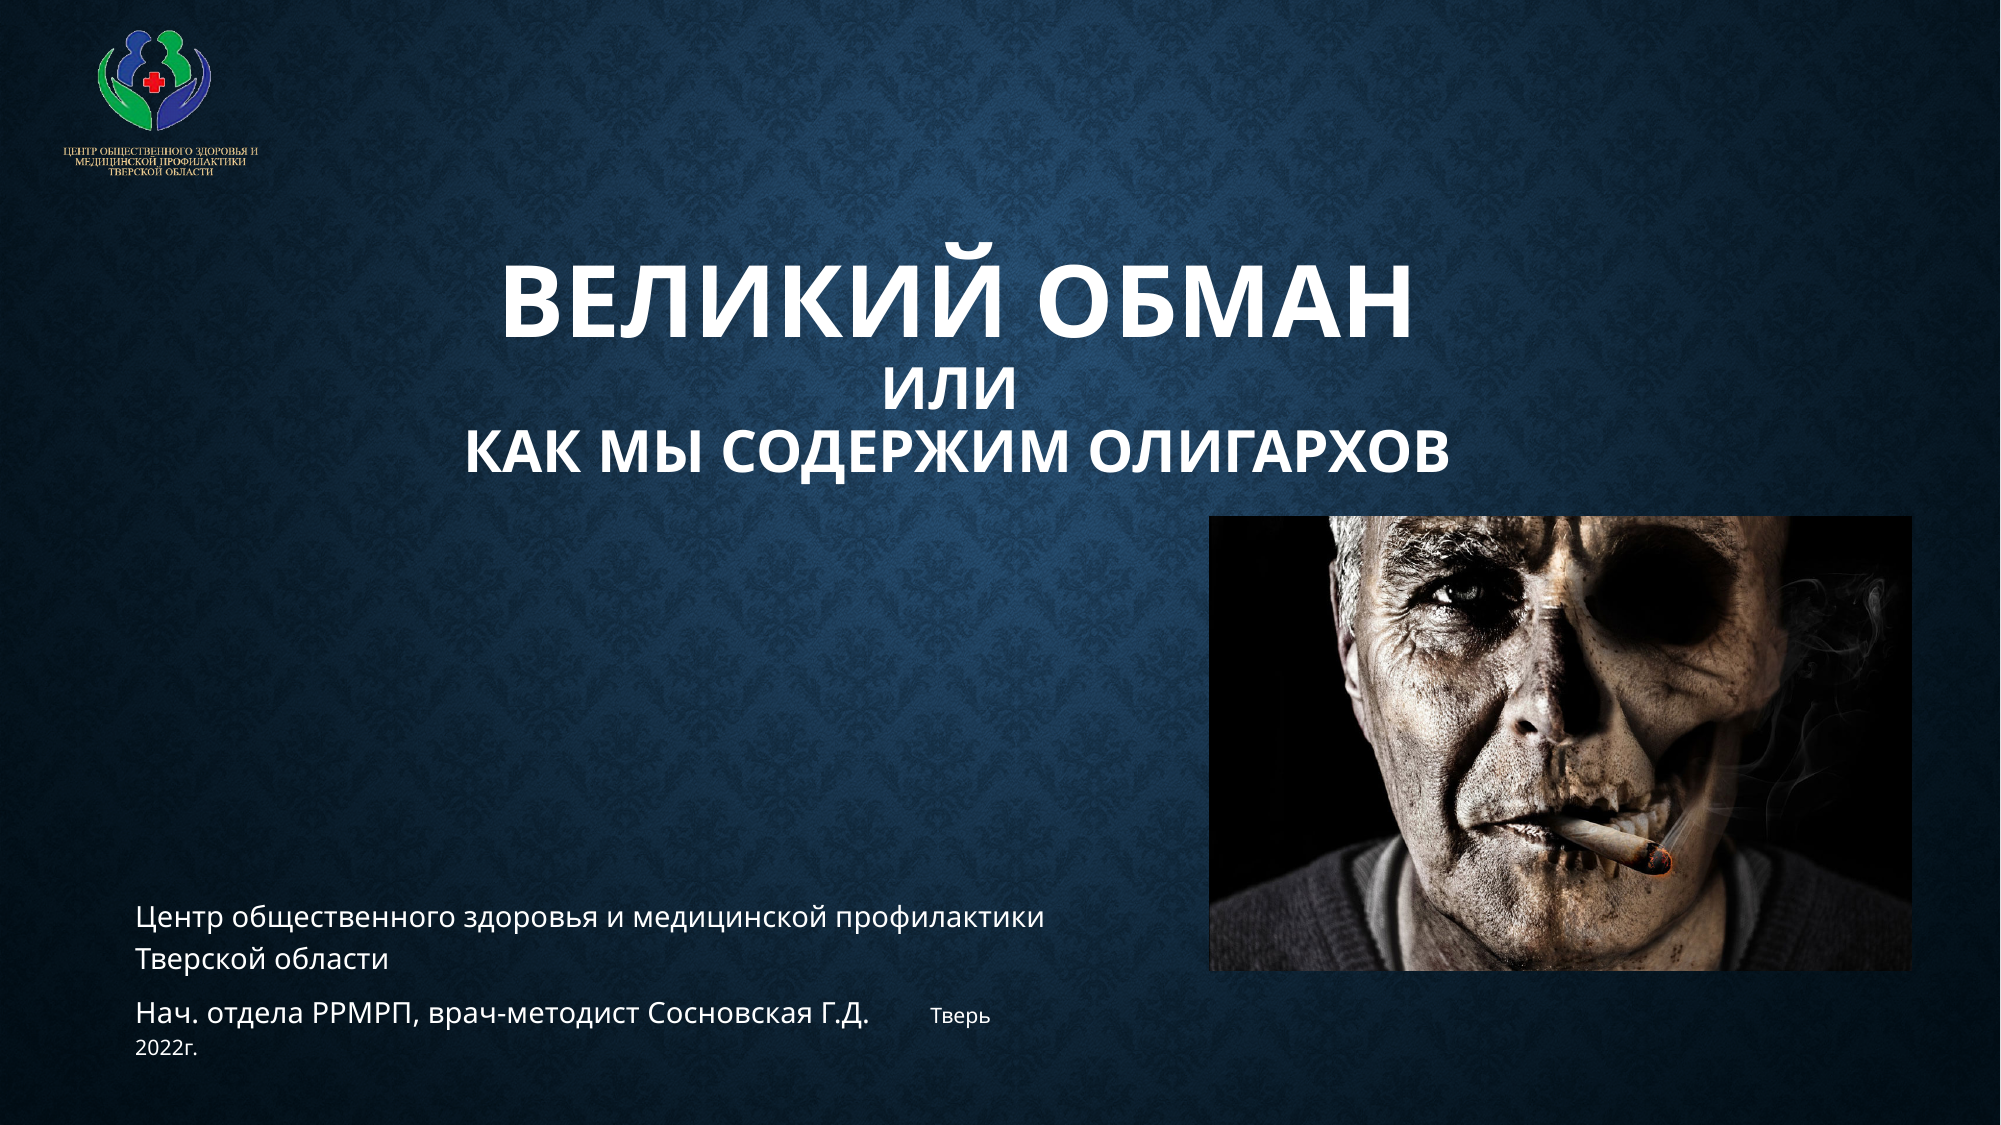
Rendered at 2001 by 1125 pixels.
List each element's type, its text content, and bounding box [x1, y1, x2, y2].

subtitle Центр общественного здоровья и медицинской профилактики Тверской области Нач. отдела РРМРП, врач-методист Сосновская Г.Д. Тверь 2022г. [120, 829, 1071, 1070]
picture [1209, 516, 1913, 972]
picture [40, 27, 280, 203]
title Великий обман или как мы содержим олигархов [219, 139, 1697, 493]
